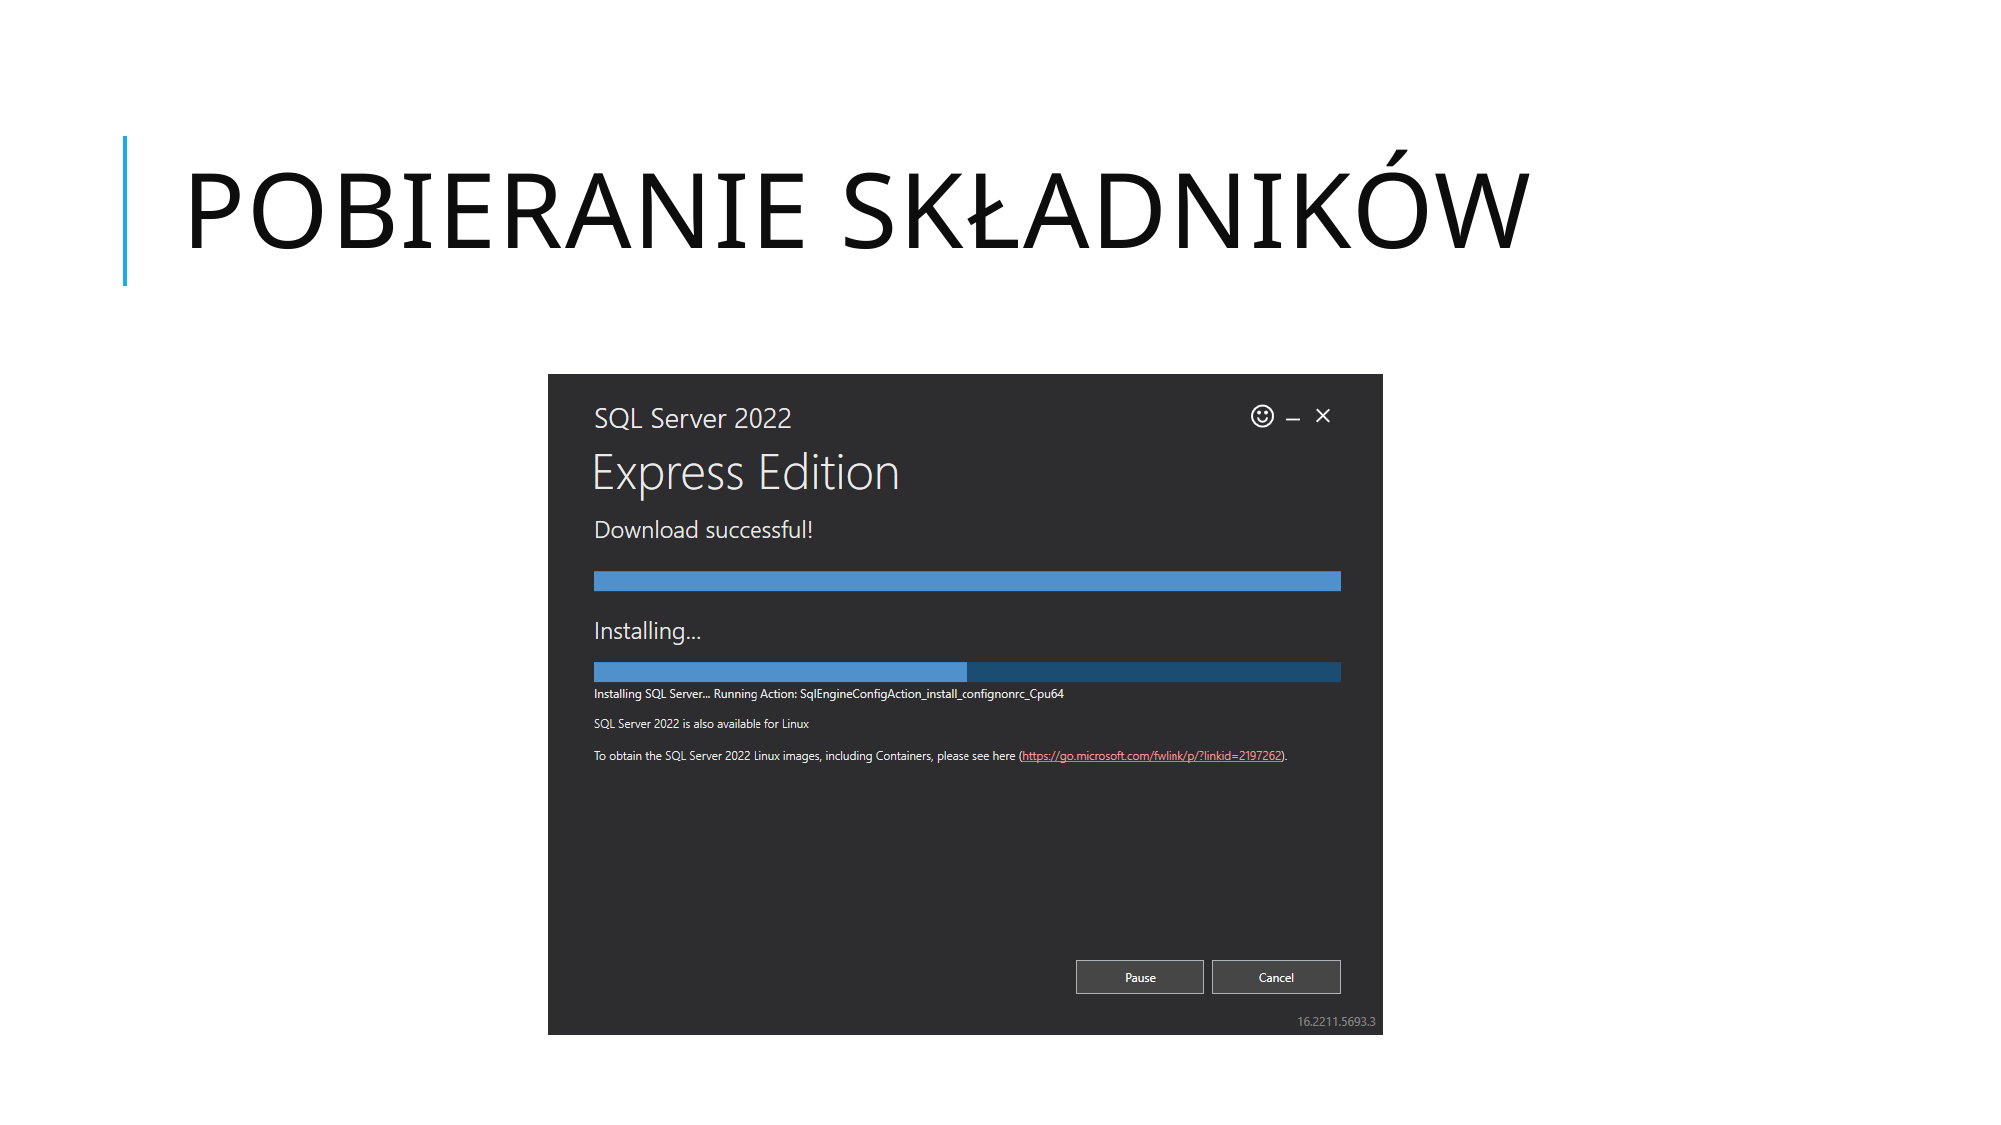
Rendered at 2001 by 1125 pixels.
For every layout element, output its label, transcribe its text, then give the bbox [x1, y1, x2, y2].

title Pobieranie składników [168, 96, 1763, 342]
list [548, 374, 1383, 1036]
